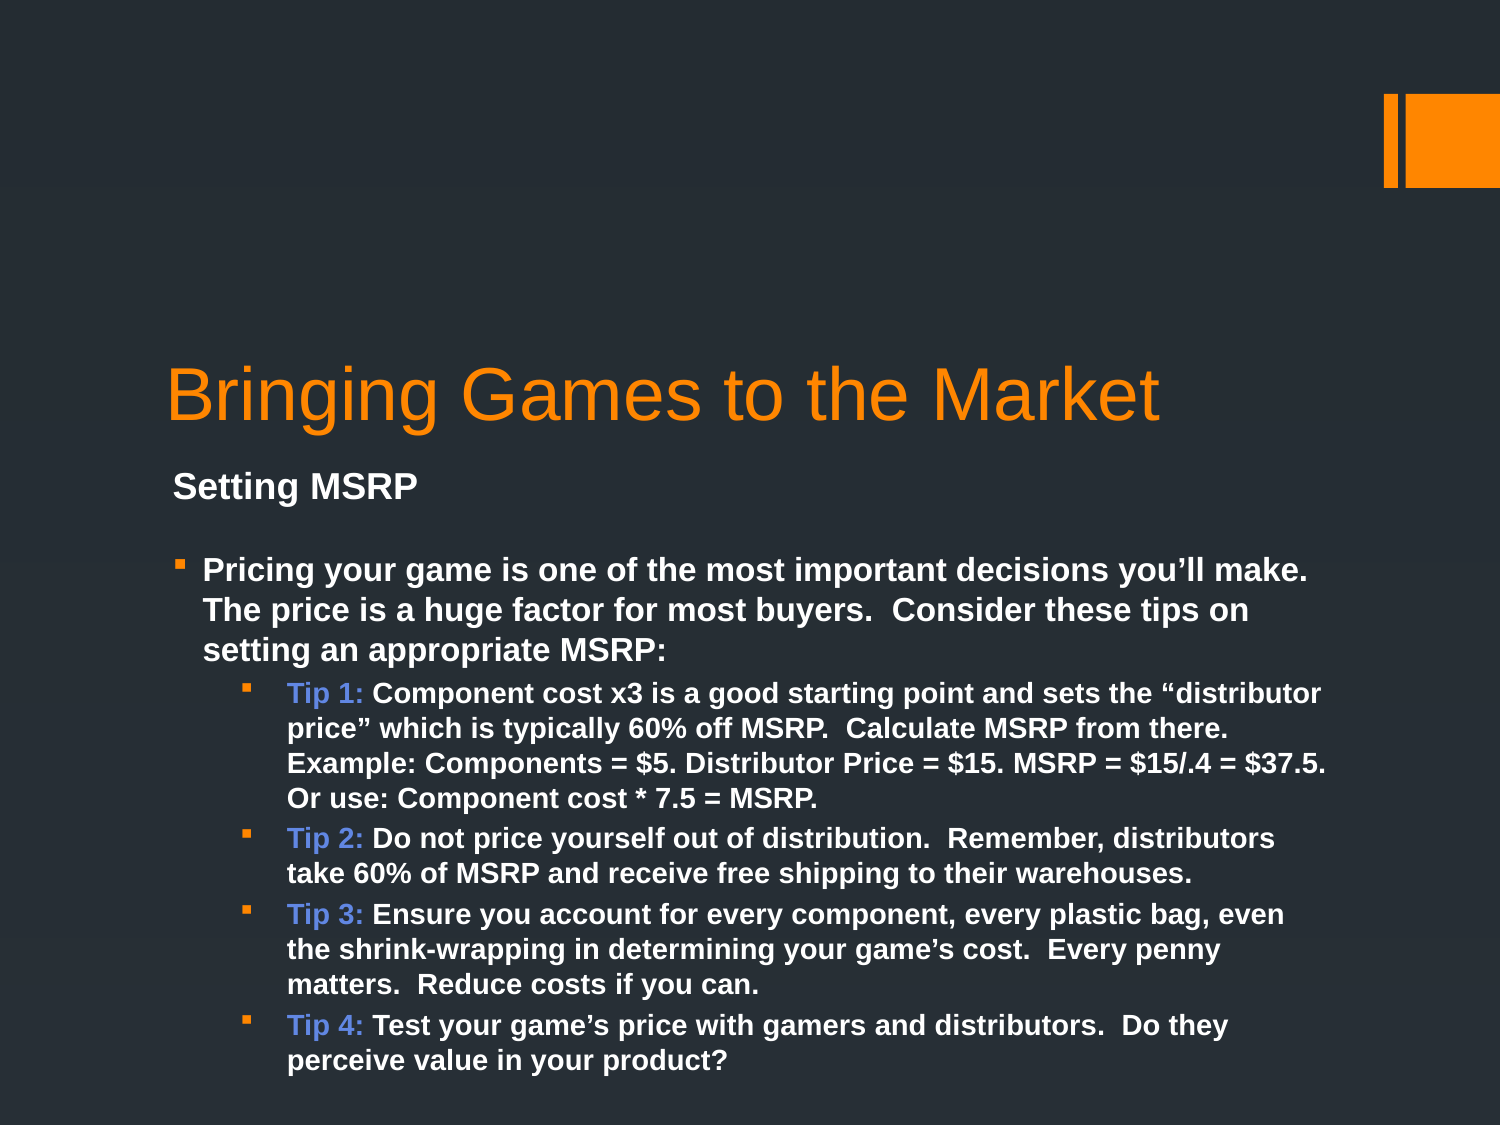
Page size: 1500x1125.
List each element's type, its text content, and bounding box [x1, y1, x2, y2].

list Setting MSRP Pricing your game is one of the most important decisions you’ll make. The price is a huge factor for most buyers. Consider these tips on setting an appropriate MSRP: Tip 1: Component cost x3 is a good starting point and sets the “distributor price” which is typically 60% off MSRP. Calculate MSRP from there. Example: Components = $5. Distributor Price = $15. MSRP = $15/.4 = $37.5. Or use: Component cost * 7.5 = MSRP. Tip 2: Do not price yourself out of distribution. Remember, distributors take 60% of MSRP and receive free shipping to their warehouses. Tip 3: Ensure you account for every component, every plastic bag, even the shrink-wrapping in determining your game’s cost. Every penny matters. Reduce costs if you can. Tip 4: Test your game’s price with gamers and distributors. Do they perceive value in your product? [149, 454, 1351, 1036]
title Bringing Games to the Market [149, 253, 1351, 443]
